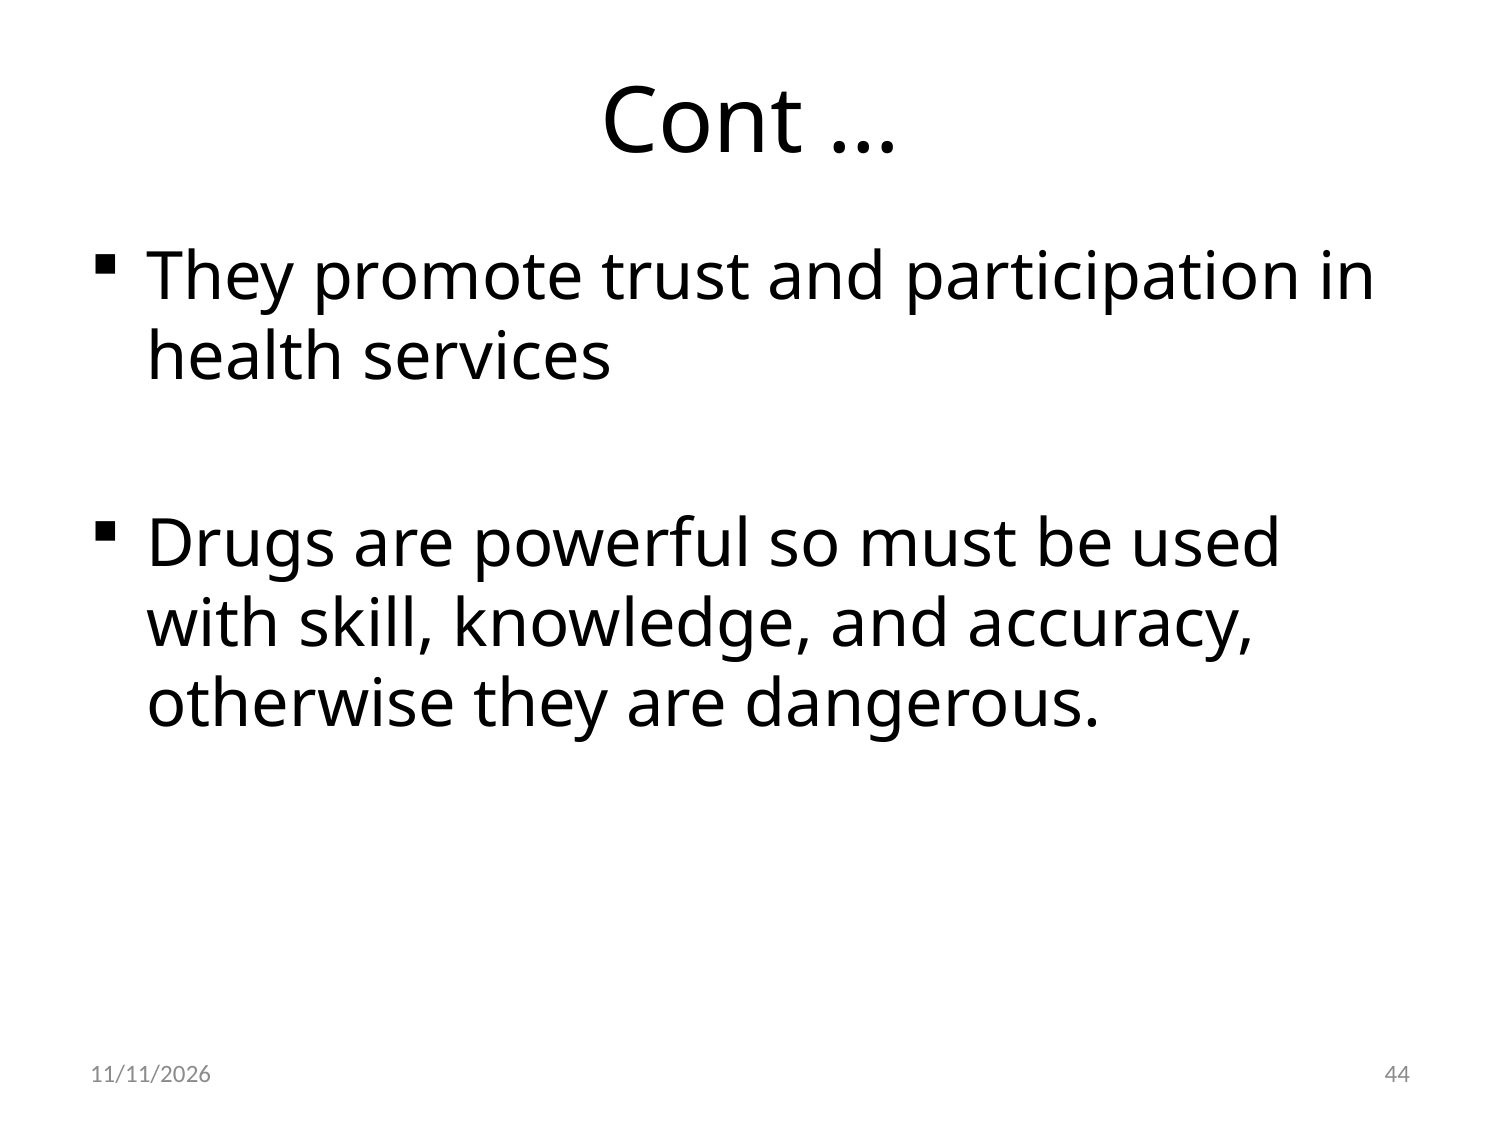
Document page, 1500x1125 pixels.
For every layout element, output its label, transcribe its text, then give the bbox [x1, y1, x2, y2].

list They promote trust and participation in health services Drugs are powerful so must be used with skill, knowledge, and accuracy, otherwise they are dangerous. [75, 224, 1425, 1050]
slide_number 29-Dec-19 [75, 1042, 425, 1103]
title Cont … [75, 45, 1425, 188]
slide_number 44 [1074, 1042, 1425, 1103]
